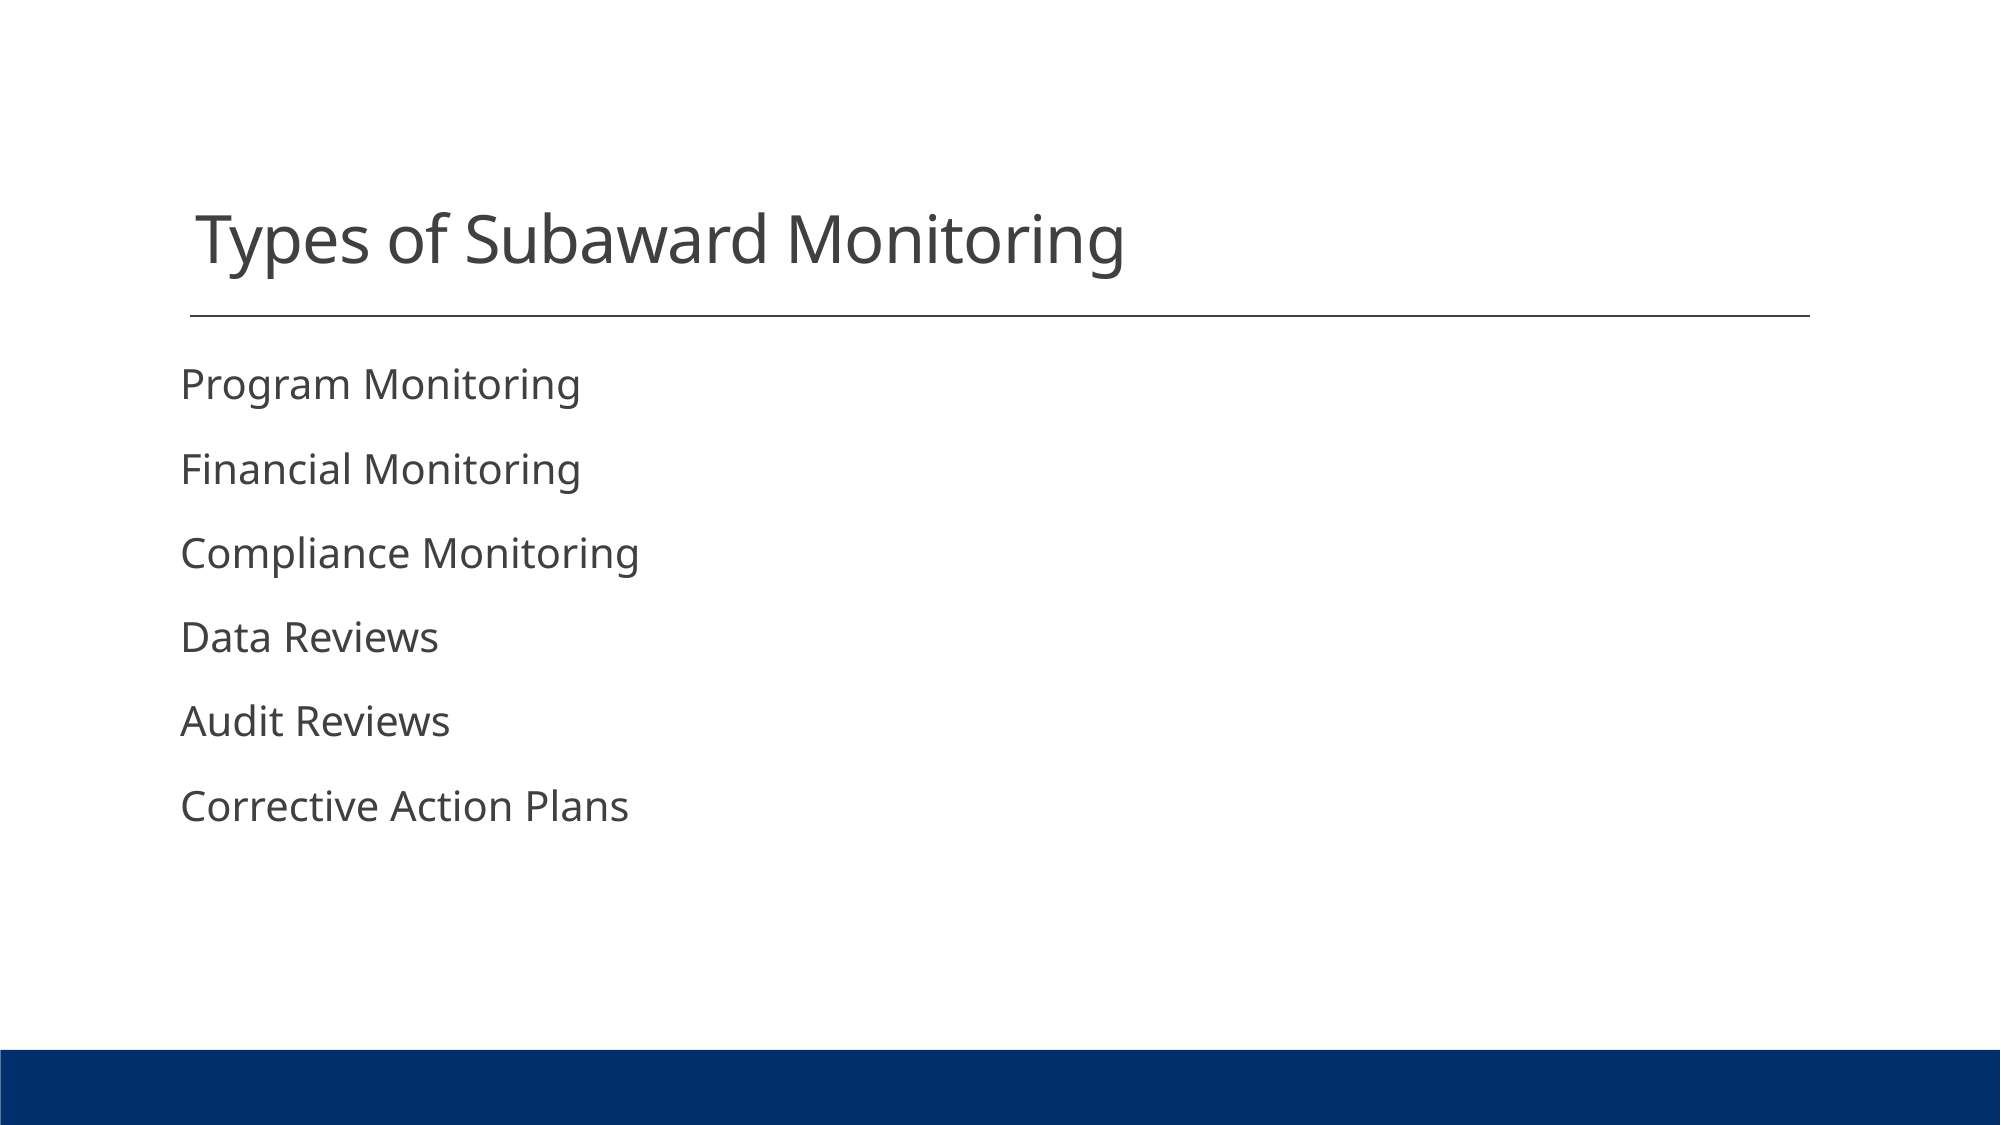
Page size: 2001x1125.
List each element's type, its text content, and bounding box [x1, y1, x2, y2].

title Types of Subaward Monitoring [180, 47, 1830, 285]
list Program Monitoring Financial Monitoring Compliance Monitoring Data Reviews Audit Reviews Corrective Action Plans [180, 345, 1830, 963]
